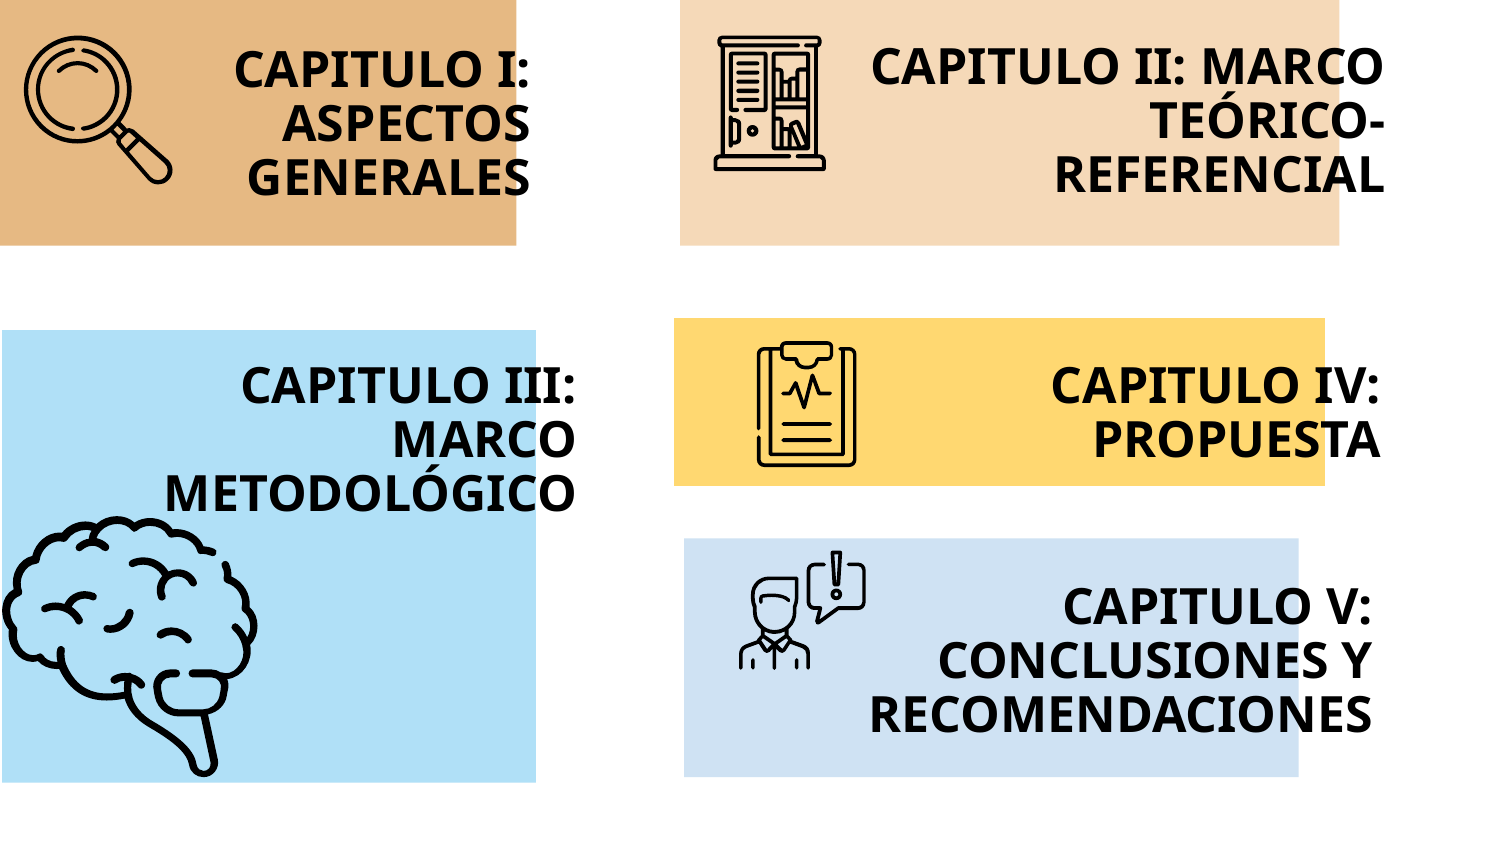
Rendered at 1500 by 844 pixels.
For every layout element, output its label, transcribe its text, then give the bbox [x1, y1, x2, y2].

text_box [756, 341, 857, 468]
text_box [1, 329, 537, 784]
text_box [0, 516, 261, 778]
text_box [739, 550, 867, 670]
text_box [0, 0, 517, 247]
text_box [683, 537, 1300, 778]
text_box [679, 0, 1341, 247]
text_box CAPITULO V: CONCLUSIONES Y RECOMENDACIONES [758, 562, 1385, 762]
text_box CAPITULO II: MARCO TEÓRICO-REFERENCIAL [848, 23, 1397, 223]
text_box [18, 35, 175, 185]
title CAPITULO I: ASPECTOS GENERALES [103, 25, 546, 225]
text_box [713, 35, 826, 171]
text_box [673, 317, 1326, 487]
text_box CAPITULO III: MARCO METODOLÓGICO [136, 374, 589, 509]
text_box CAPITULO IV: PROPUESTA [806, 348, 1393, 479]
